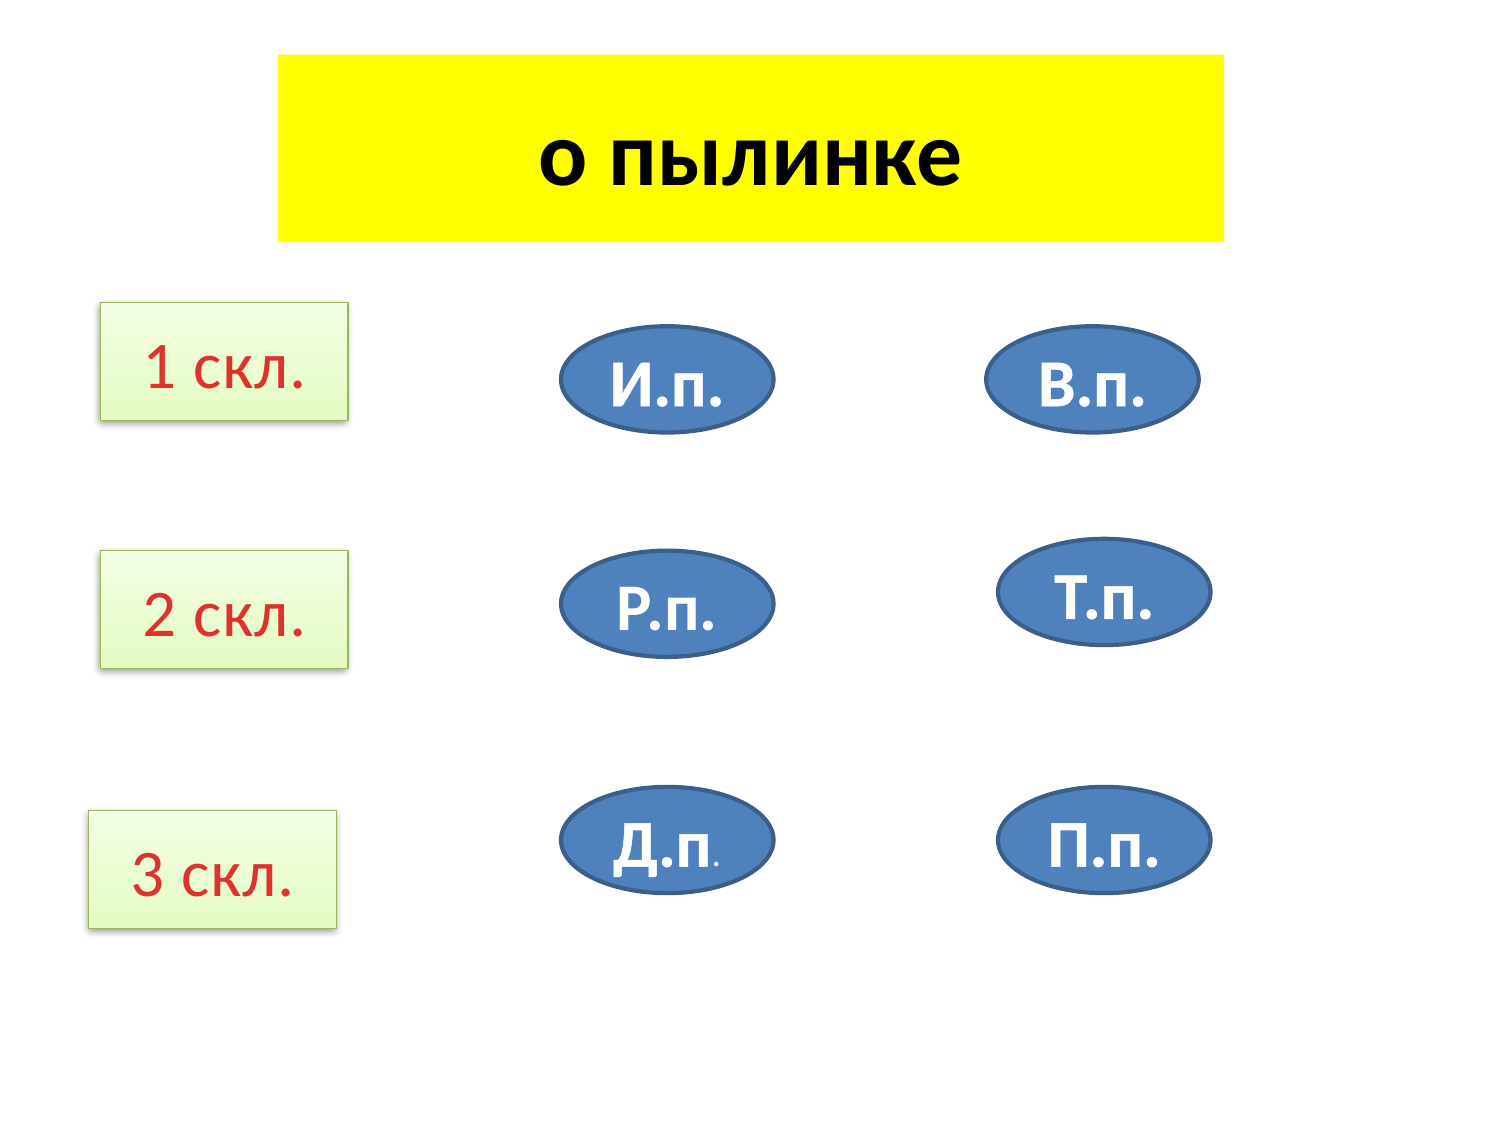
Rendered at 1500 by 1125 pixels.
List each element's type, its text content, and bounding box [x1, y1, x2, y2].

text_box 2 скл. [100, 550, 349, 669]
text_box 3 скл. [88, 810, 337, 929]
text_box 1 скл. [100, 302, 349, 421]
text_box Д.п. [558, 784, 776, 896]
text_box Р.п. [558, 548, 776, 660]
text_box В.п. [984, 324, 1201, 435]
text_box П.п. [995, 784, 1213, 896]
text_box И.п. [558, 324, 776, 435]
text_box Т.п. [995, 536, 1213, 648]
title о пылинке [277, 54, 1225, 243]
